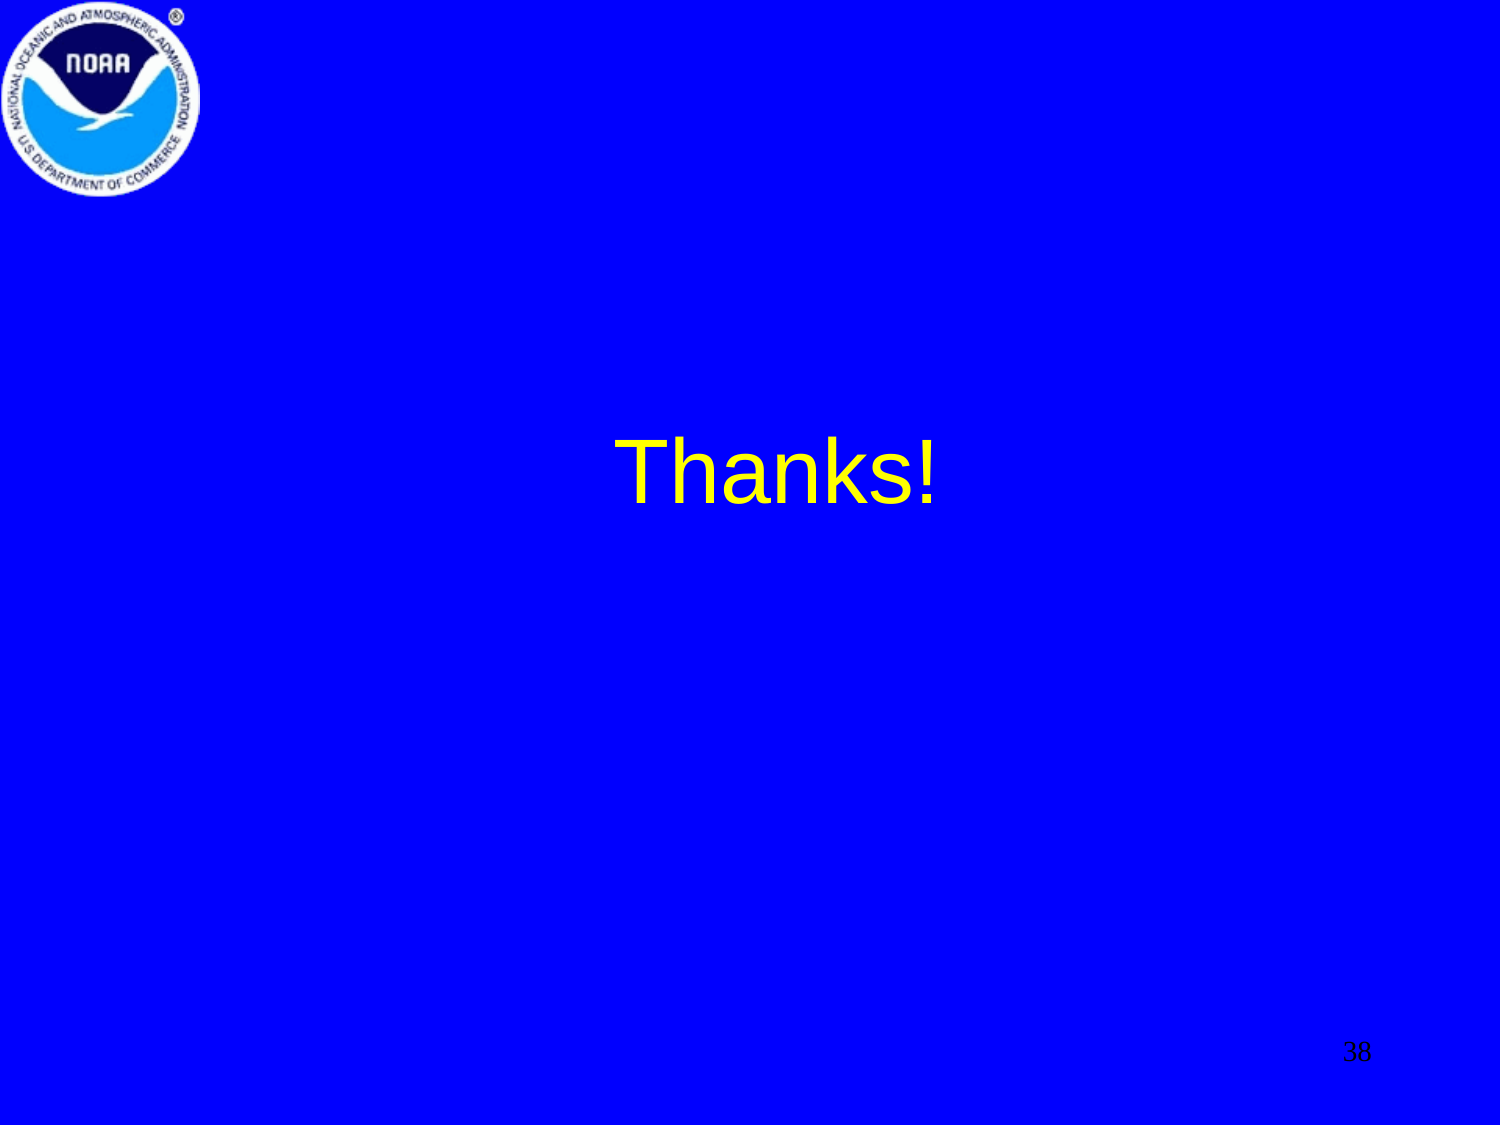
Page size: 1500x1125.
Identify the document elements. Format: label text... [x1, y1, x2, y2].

slide_number 38 [1074, 1024, 1388, 1101]
title Thanks! [182, 373, 1371, 562]
picture [0, 0, 200, 200]
